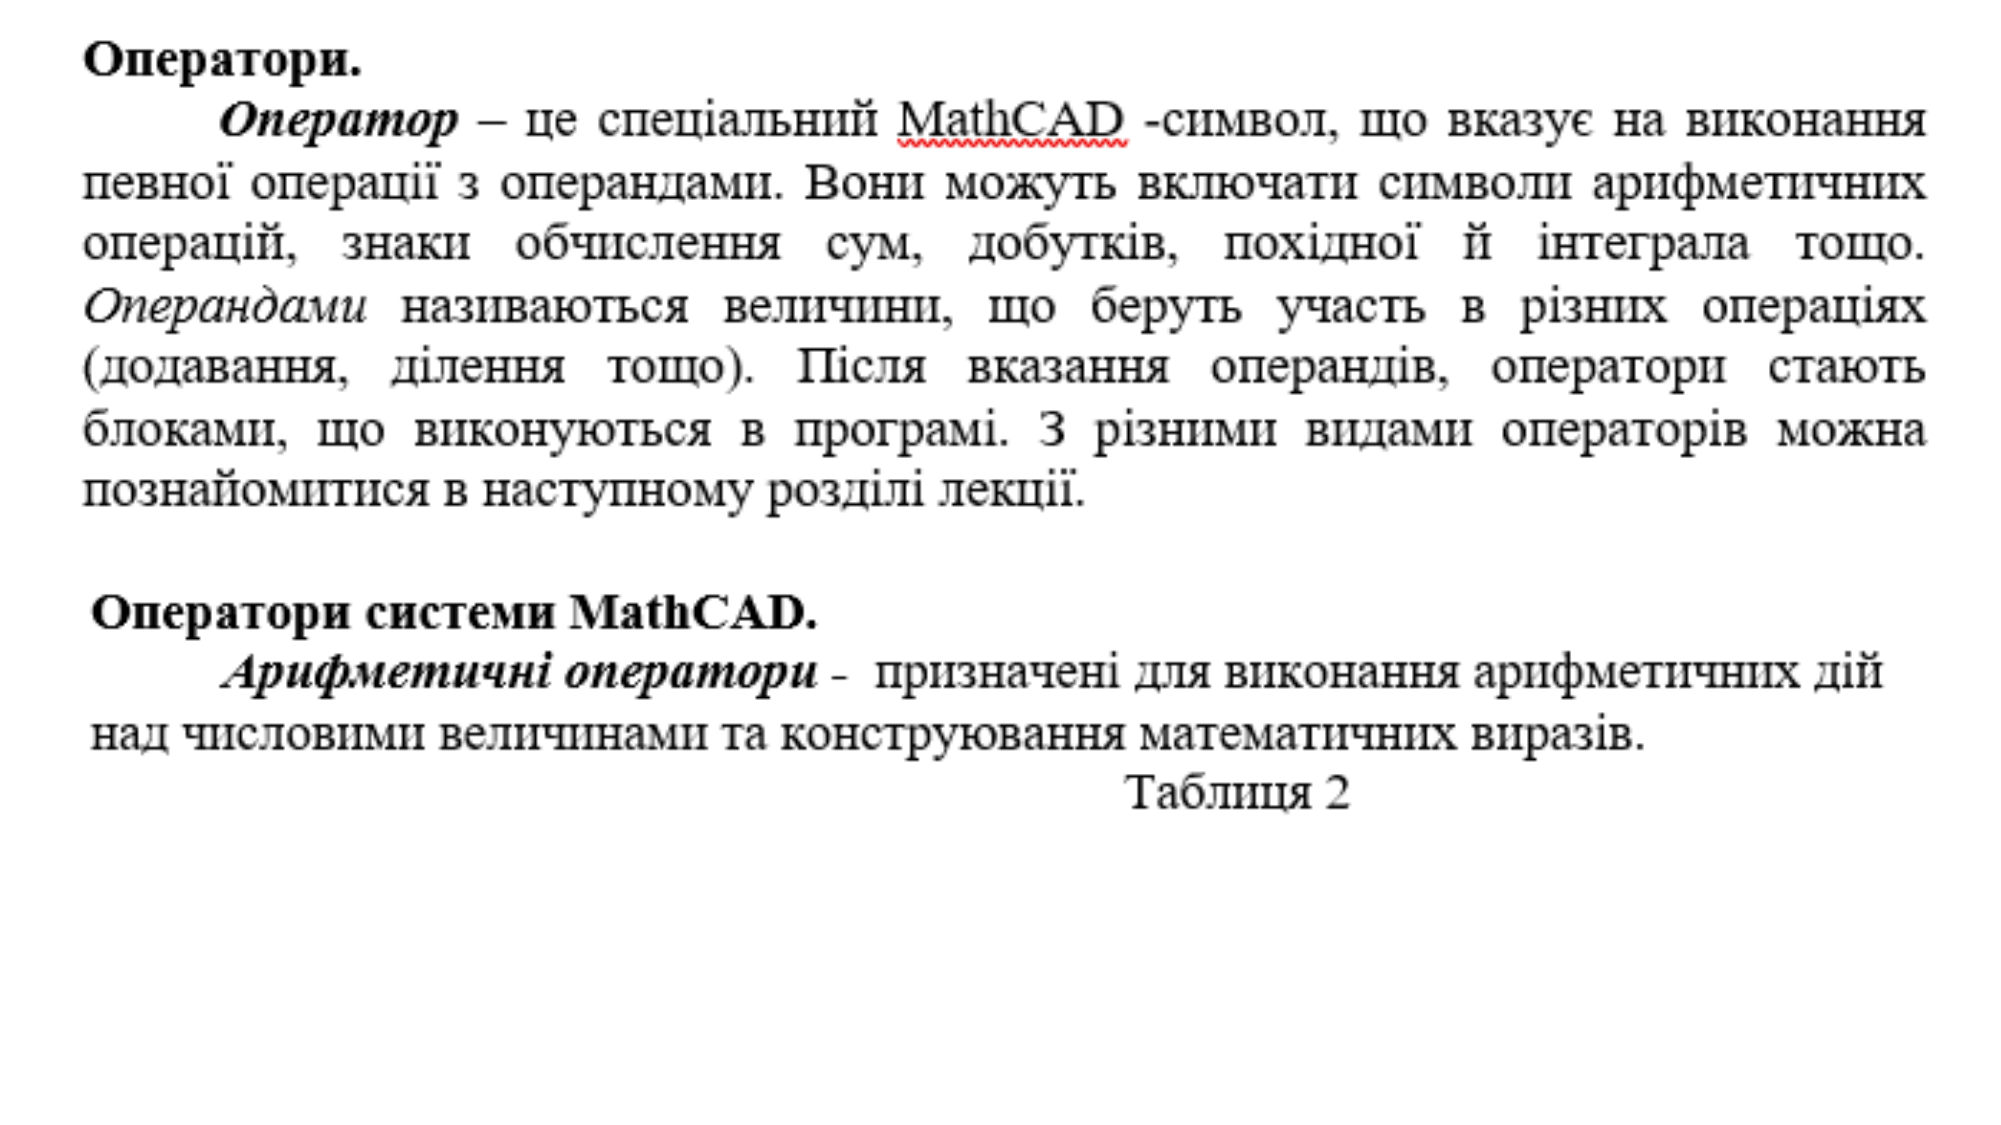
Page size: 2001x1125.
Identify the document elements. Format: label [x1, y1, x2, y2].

picture [66, 21, 1946, 524]
picture [66, 562, 1922, 818]
